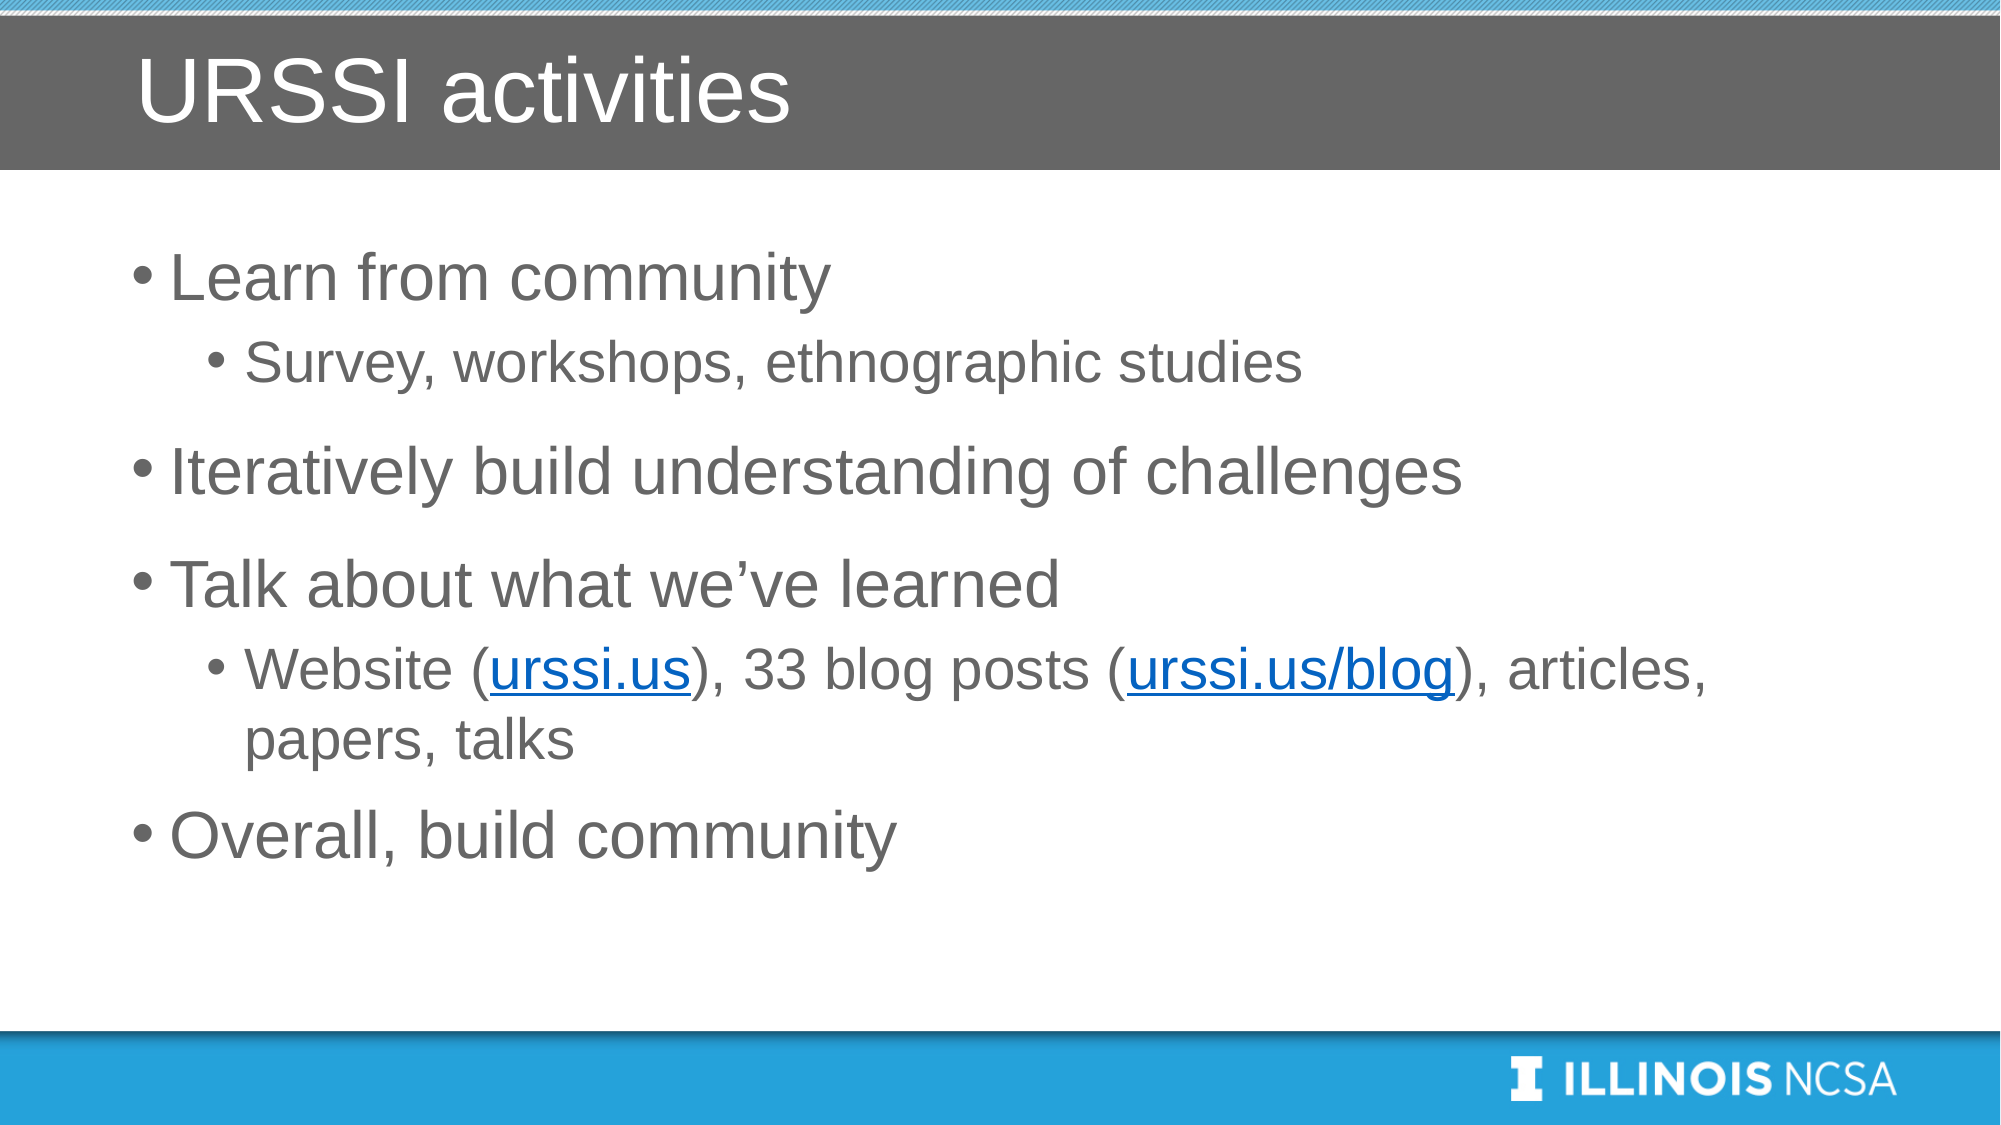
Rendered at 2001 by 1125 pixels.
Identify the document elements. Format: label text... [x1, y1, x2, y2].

title URSSI activities [0, 15, 2000, 170]
picture [0, 0, 2001, 1125]
list Learn from community Survey, workshops, ethnographic studies Iteratively build understanding of challenges Talk about what we’ve learned Website (urssi.us), 33 blog posts (urssi.us/blog), articles, papers, talks Overall, build community [131, 233, 1869, 1012]
